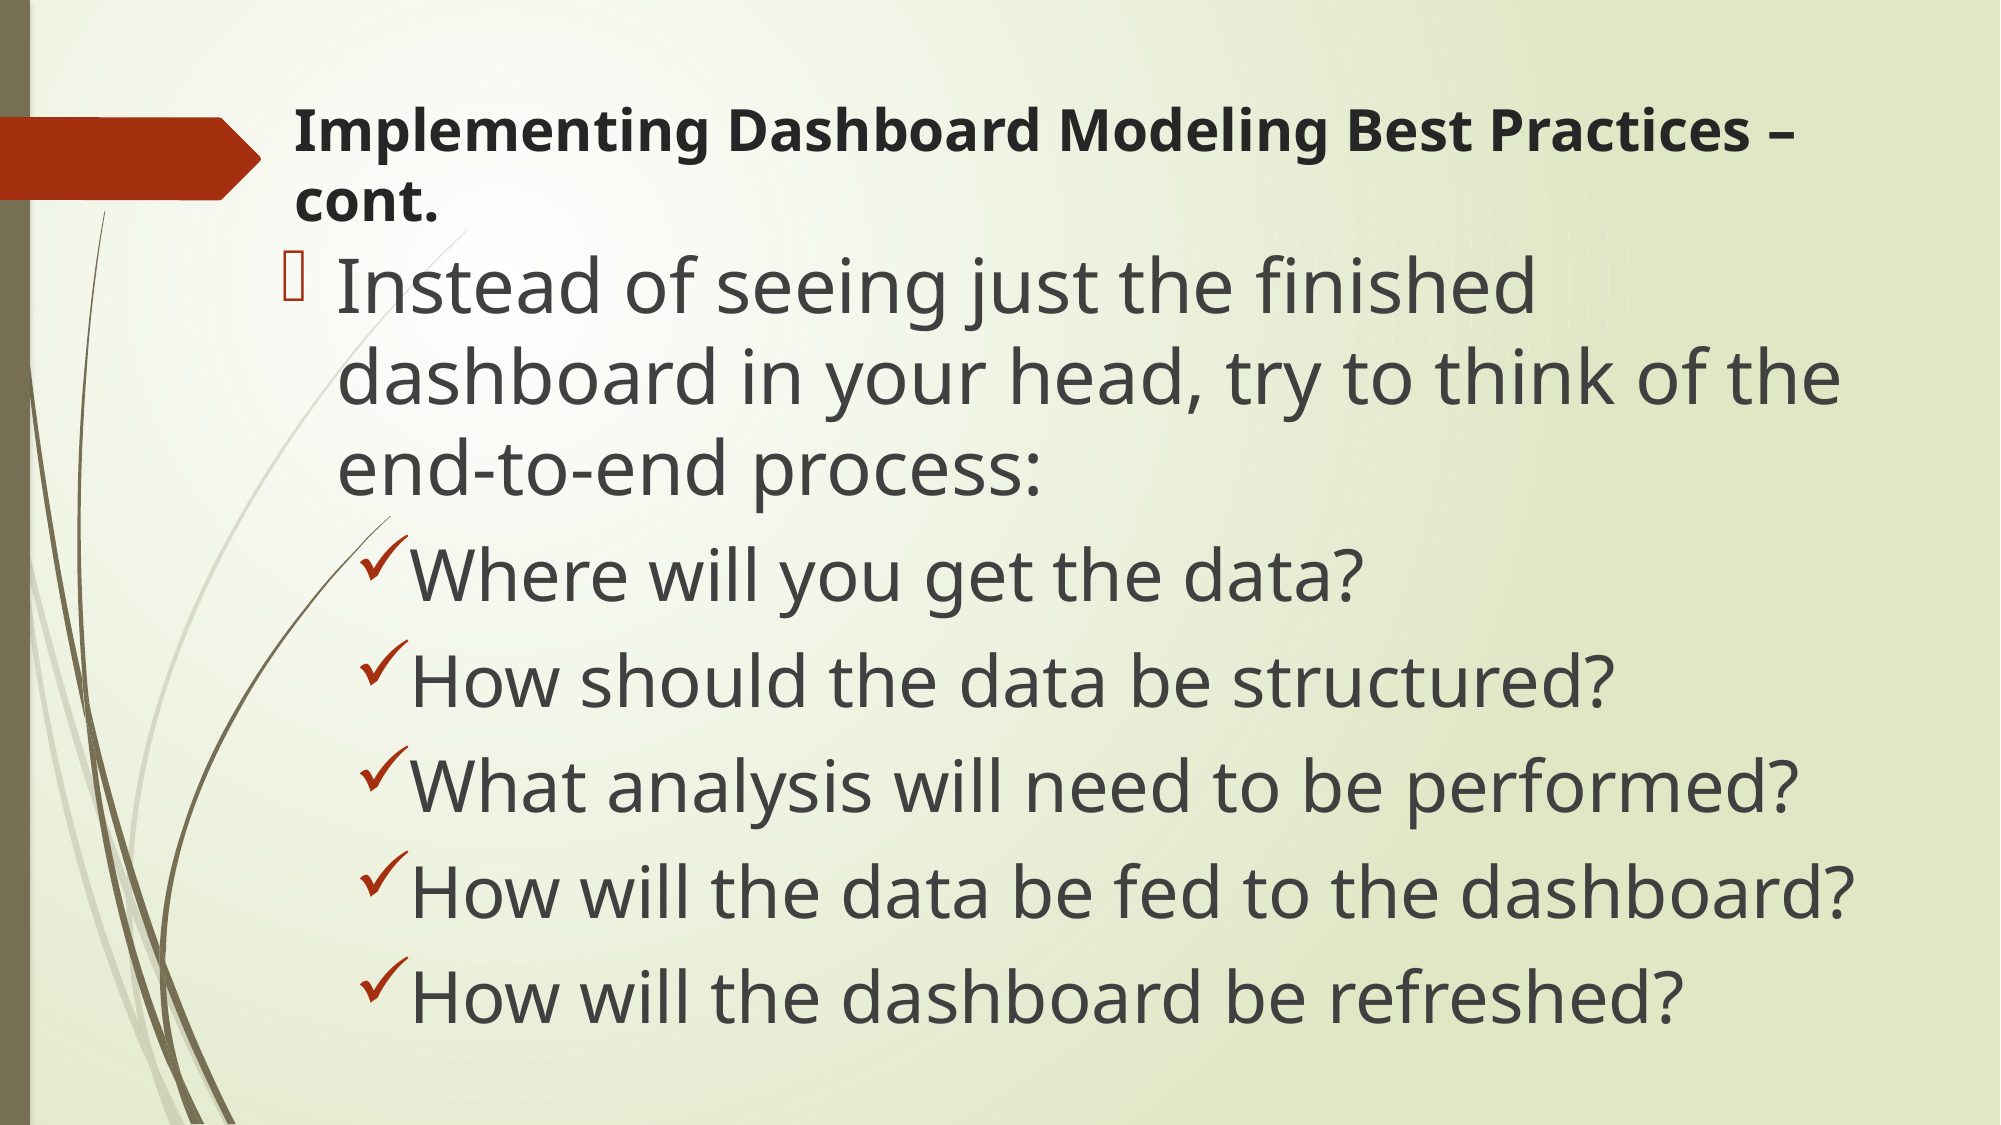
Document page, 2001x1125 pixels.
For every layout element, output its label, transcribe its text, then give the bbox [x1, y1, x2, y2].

list Instead of seeing just the finished dashboard in your head, try to think of the end-to-end process: Where will you get the data? How should the data be structured? What analysis will need to be performed? How will the data be fed to the dashboard? How will the dashboard be refreshed? [266, 230, 1888, 1077]
title Implementing Dashboard Modeling Best Practices – cont. [279, 85, 1953, 197]
